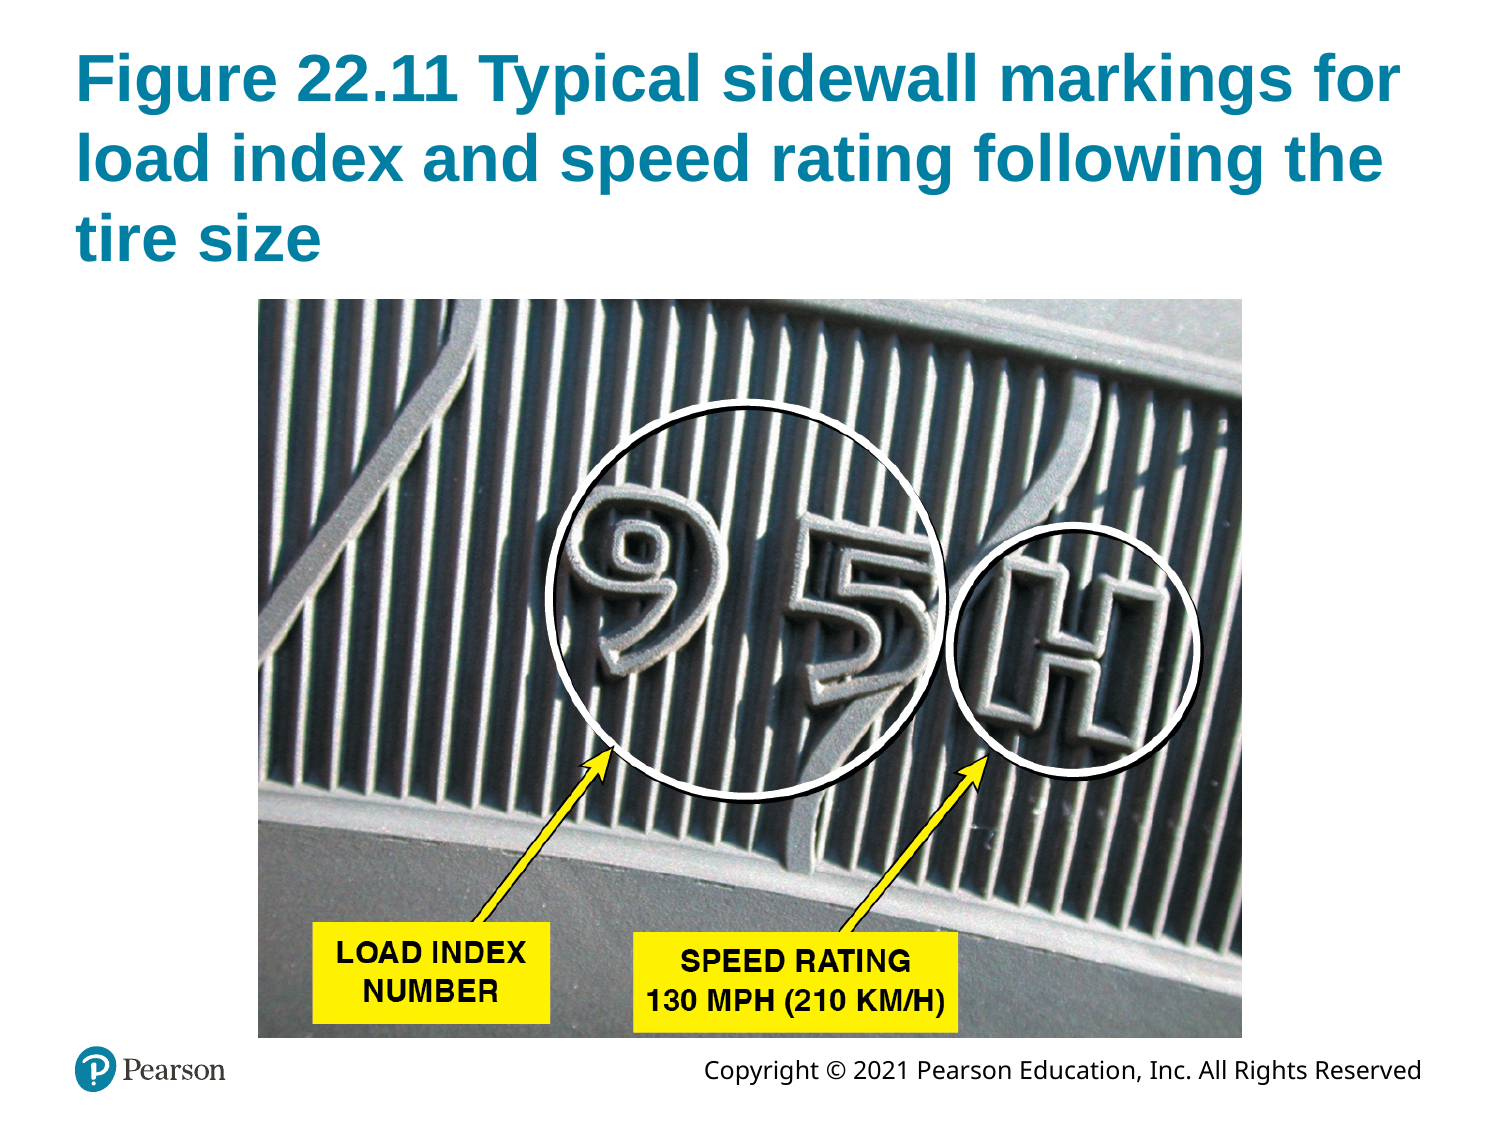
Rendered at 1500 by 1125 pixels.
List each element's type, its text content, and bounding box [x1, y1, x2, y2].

picture [258, 299, 1242, 1038]
title Figure 22.11 Typical sidewall markings for load index and speed rating following the tire size [75, 35, 1425, 276]
